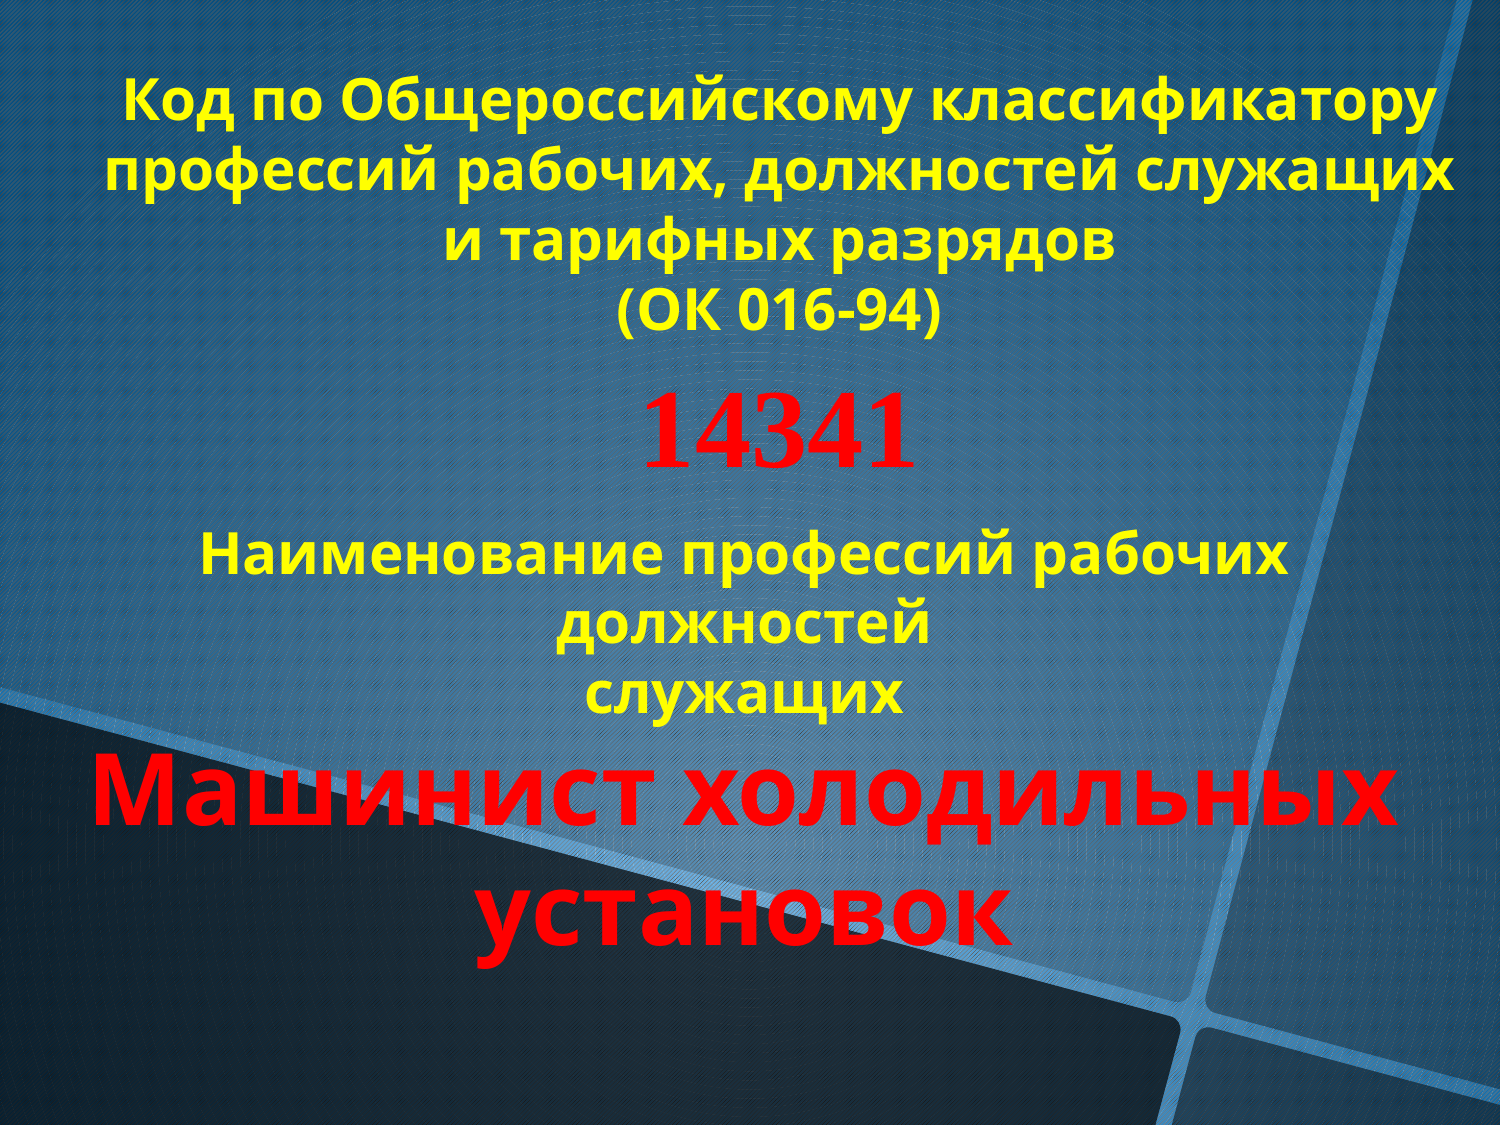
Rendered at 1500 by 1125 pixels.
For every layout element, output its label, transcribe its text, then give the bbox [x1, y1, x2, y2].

text_box 14341 [623, 347, 935, 498]
text_box Наименование профессий рабочих должностей служащих Машинист холодильных установок [41, 508, 1447, 973]
text_box Код по Общероссийскому классификатору профессий рабочих, должностей служащих и тарифных разрядов (ОК 016-94) [88, 54, 1471, 420]
